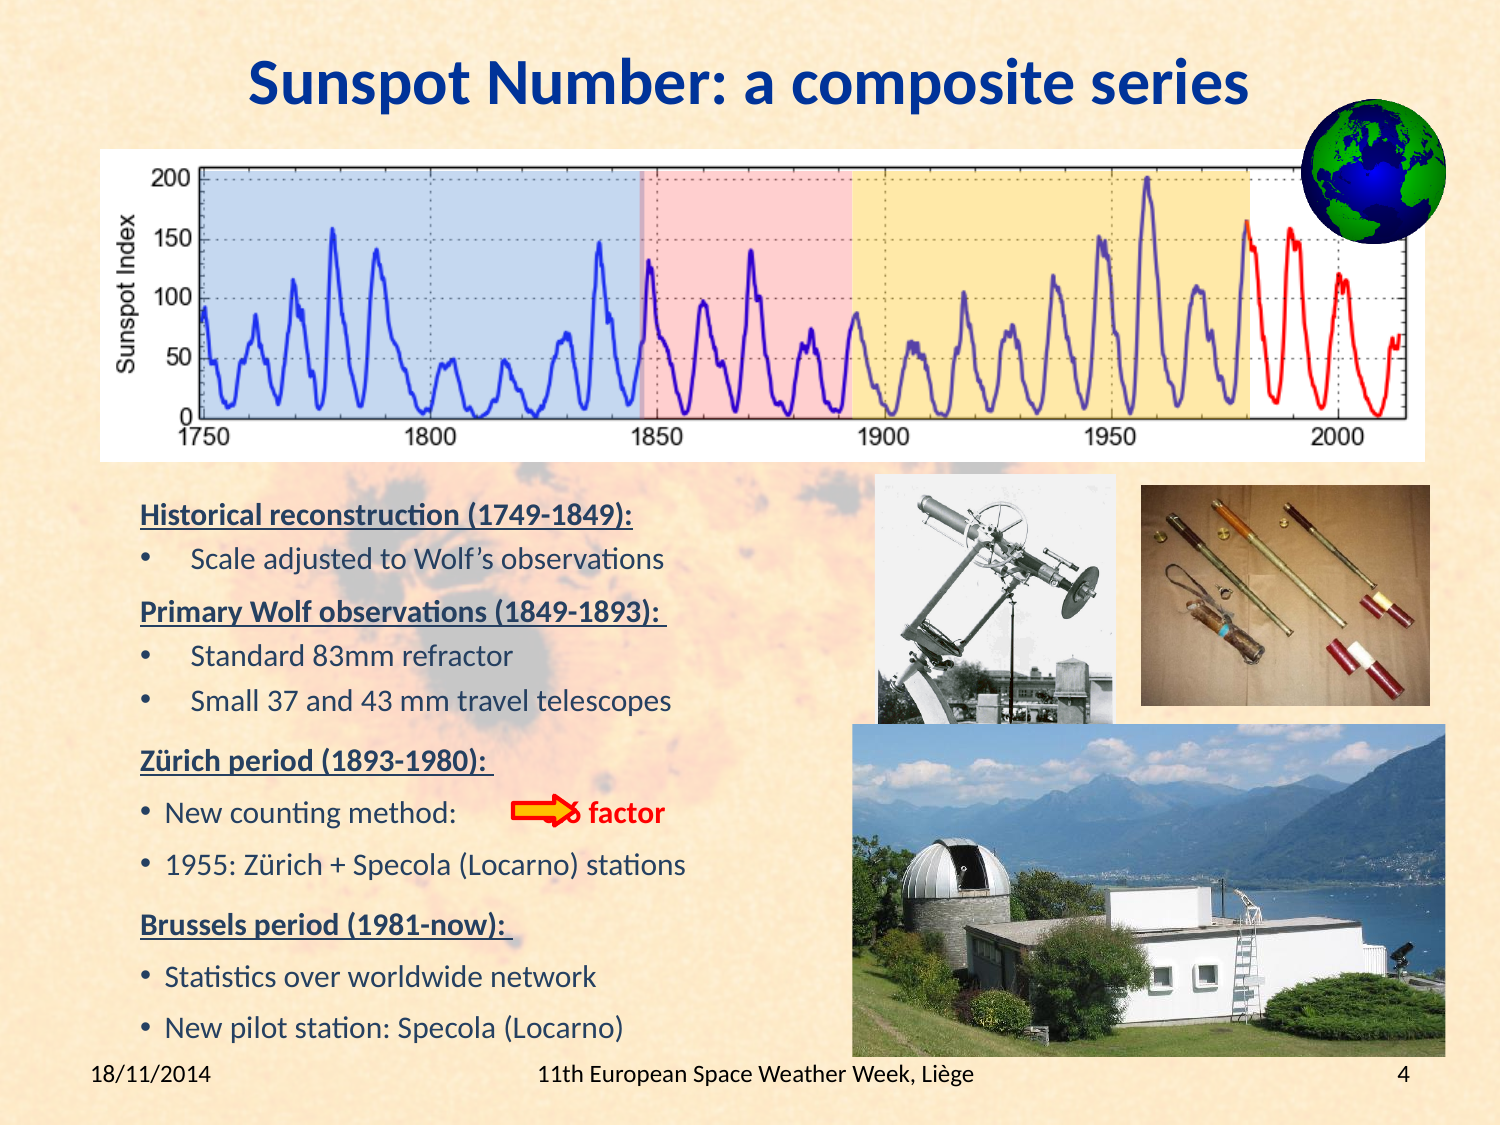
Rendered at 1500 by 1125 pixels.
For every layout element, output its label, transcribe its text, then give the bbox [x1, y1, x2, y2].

picture [100, 98, 1446, 463]
list Historical reconstruction (1749-1849): Scale adjusted to Wolf’s observations Primary Wolf observations (1849-1893): Standard 83mm refractor Small 37 and 43 mm travel telescopes Zürich period (1893-1980): New counting method: 0.6 factor 1955: Zürich + Specola (Locarno) stations Brussels period (1981-now): Statistics over worldwide network New pilot station: Specola (Locarno) [125, 486, 778, 1063]
text_box [510, 793, 578, 828]
footer 11th European Space Weather Week, Liège [462, 1042, 1050, 1103]
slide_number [75, 1042, 425, 1103]
title Sunspot Number: a composite series [75, 30, 1425, 126]
picture [851, 474, 1446, 1057]
slide_number 4 [1074, 1066, 1425, 1103]
picture [1141, 484, 1430, 707]
